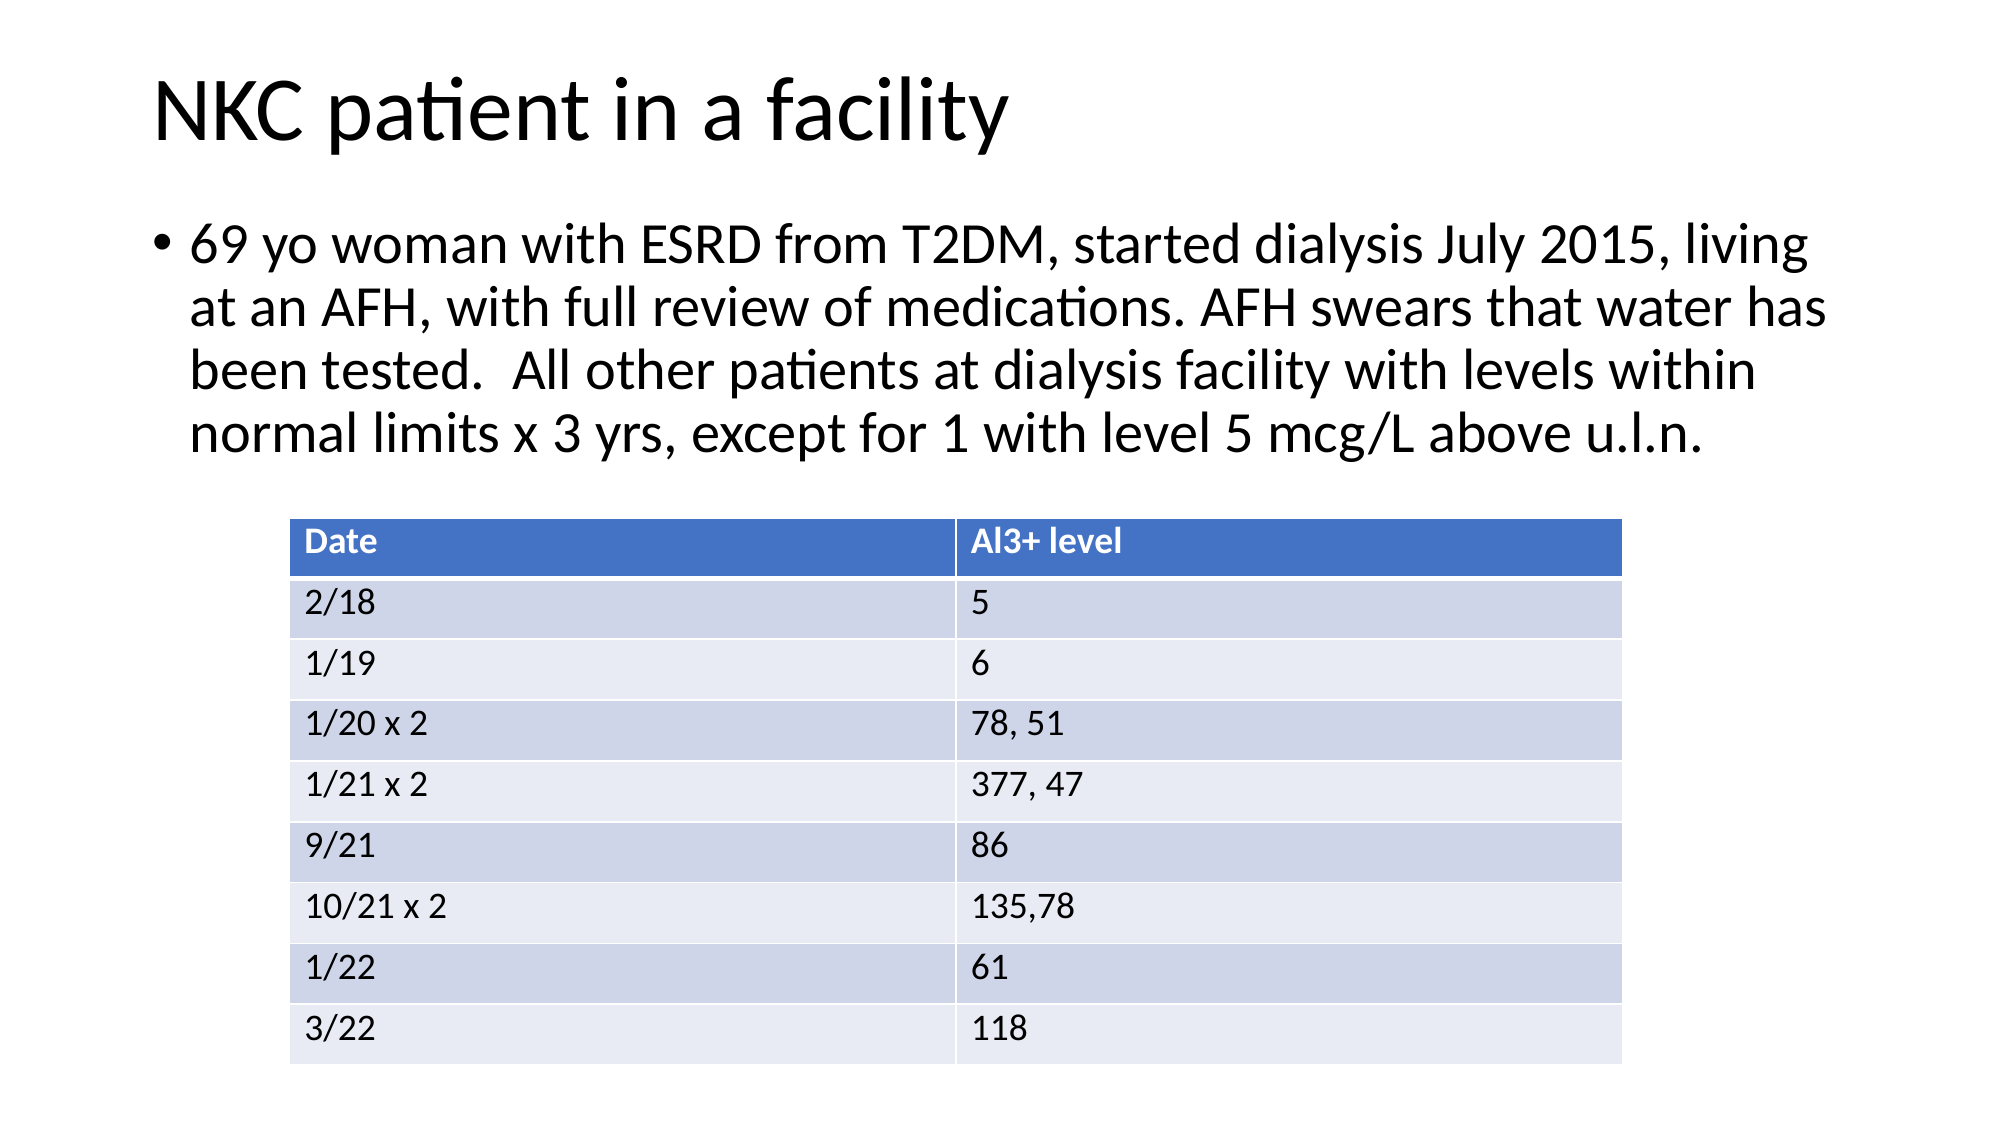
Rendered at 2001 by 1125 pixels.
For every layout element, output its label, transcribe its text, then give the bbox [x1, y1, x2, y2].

table_cell 61 [957, 944, 1622, 1003]
title NKC patient in a facility [137, 2, 1863, 205]
table_cell 2/18 [290, 581, 955, 638]
list 69 yo woman with ESRD from T2DM, started dialysis July 2015, living at an AFH, with full review of medications. AFH swears that water has been tested. All other patients at dialysis facility with levels within normal limits x 3 yrs, except for 1 with level 5 mcg/L above u.l.n. [137, 205, 1863, 482]
table_cell 1/20 x 2 [290, 701, 955, 760]
table_cell 6 [957, 640, 1622, 699]
table_cell 10/21 x 2 [290, 883, 955, 943]
table_header Date [290, 519, 955, 576]
table_cell 1/19 [290, 640, 955, 699]
table_cell 1/22 [290, 944, 955, 1003]
table_cell 9/21 [290, 823, 955, 882]
table_cell 78, 51 [957, 701, 1622, 760]
table_cell 135,78 [957, 883, 1622, 943]
table_cell 86 [957, 823, 1622, 882]
table_cell 5 [957, 581, 1622, 638]
table_header Al3+ level [957, 519, 1622, 576]
table_cell 1/21 x 2 [290, 762, 955, 821]
table_cell 377, 47 [957, 762, 1622, 821]
table_cell 118 [957, 1005, 1622, 1064]
table_cell 3/22 [290, 1005, 955, 1064]
